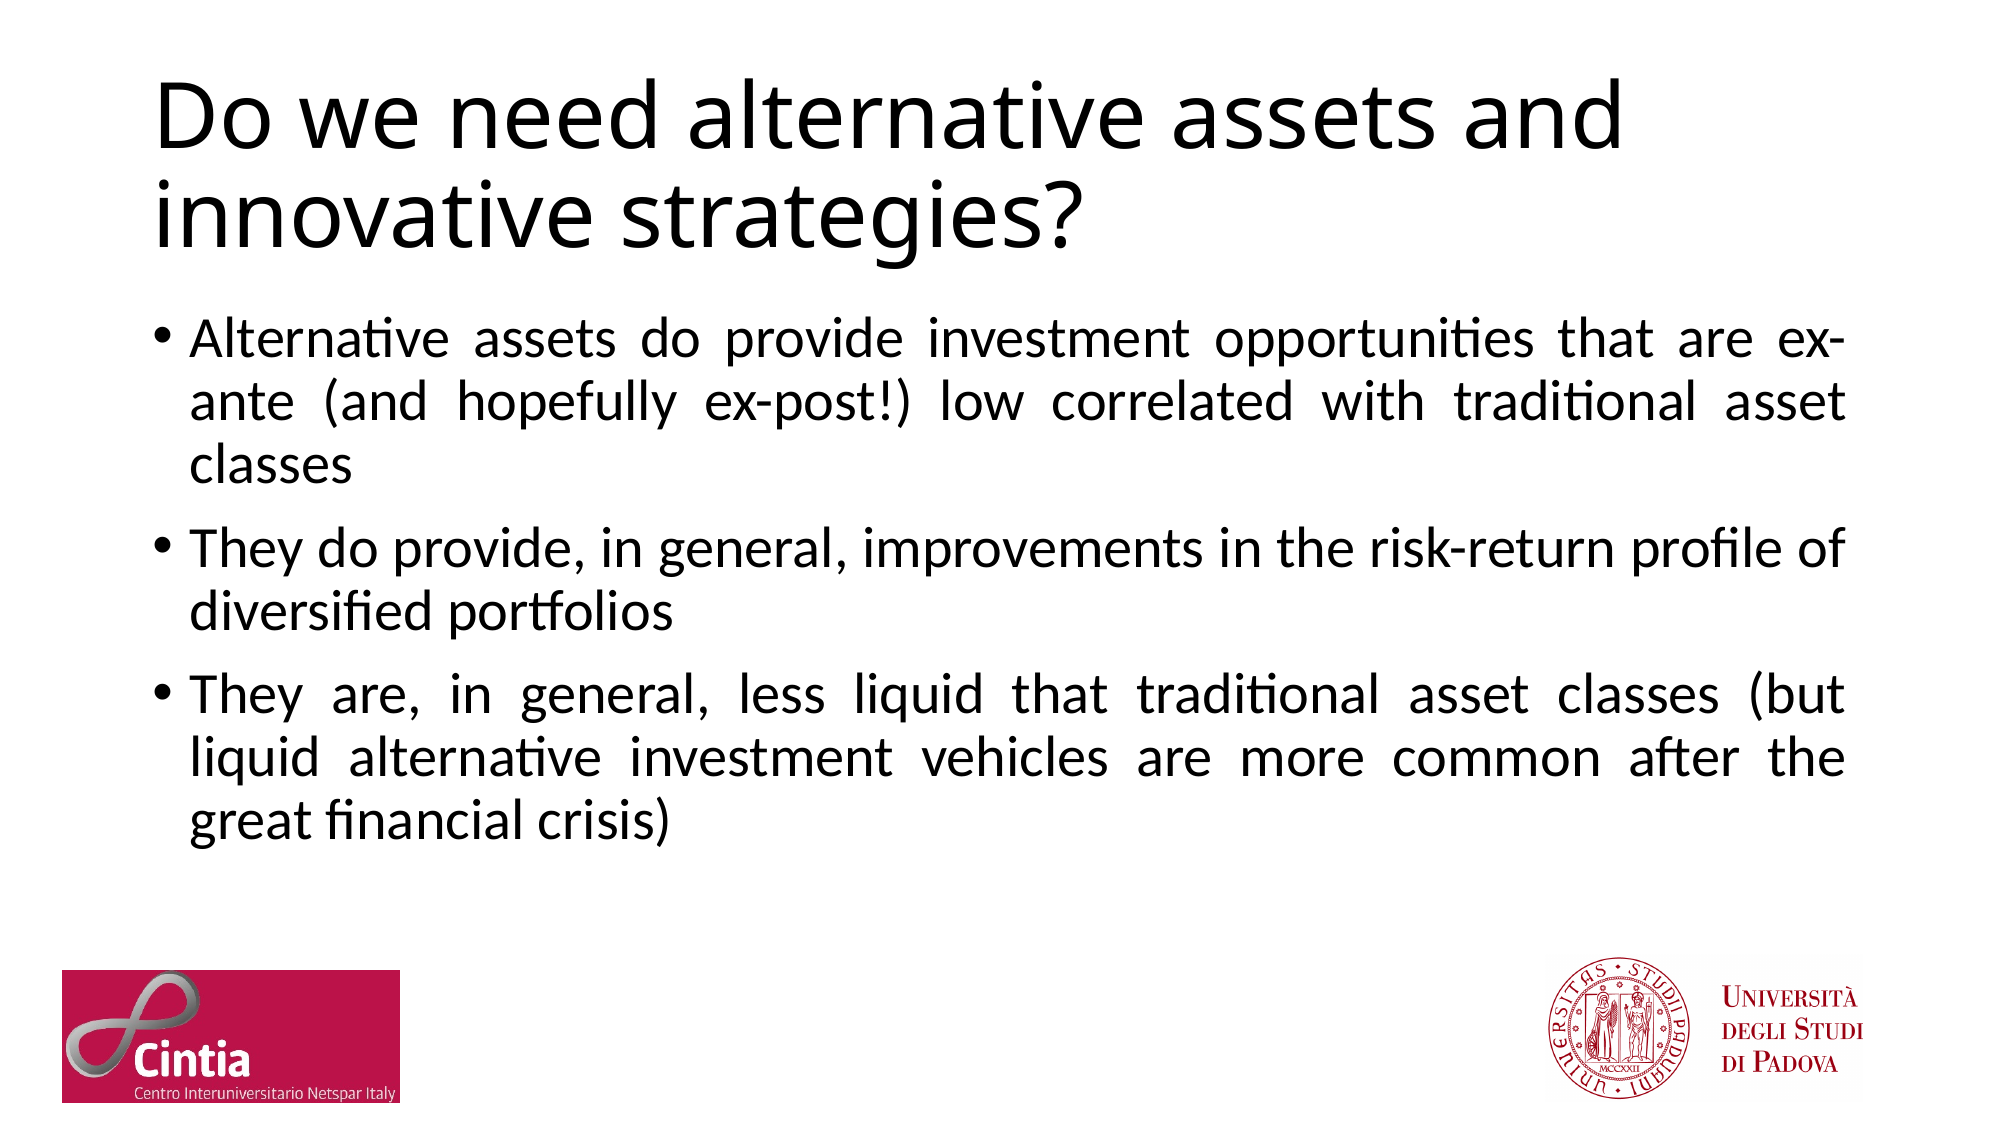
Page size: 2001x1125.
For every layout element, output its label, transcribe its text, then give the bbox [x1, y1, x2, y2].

title Do we need alternative assets and innovative strategies? [137, 59, 1863, 278]
picture [62, 970, 400, 1103]
list Alternative assets do provide investment opportunities that are ex-ante (and hopefully ex-post!) low correlated with traditional asset classes They do provide, in general, improvements in the risk-return profile of diversified portfolios They are, in general, less liquid that traditional asset classes (but liquid alternative investment vehicles are more common after the great financial crisis) [137, 299, 1863, 1014]
picture [1545, 1014, 1863, 1102]
